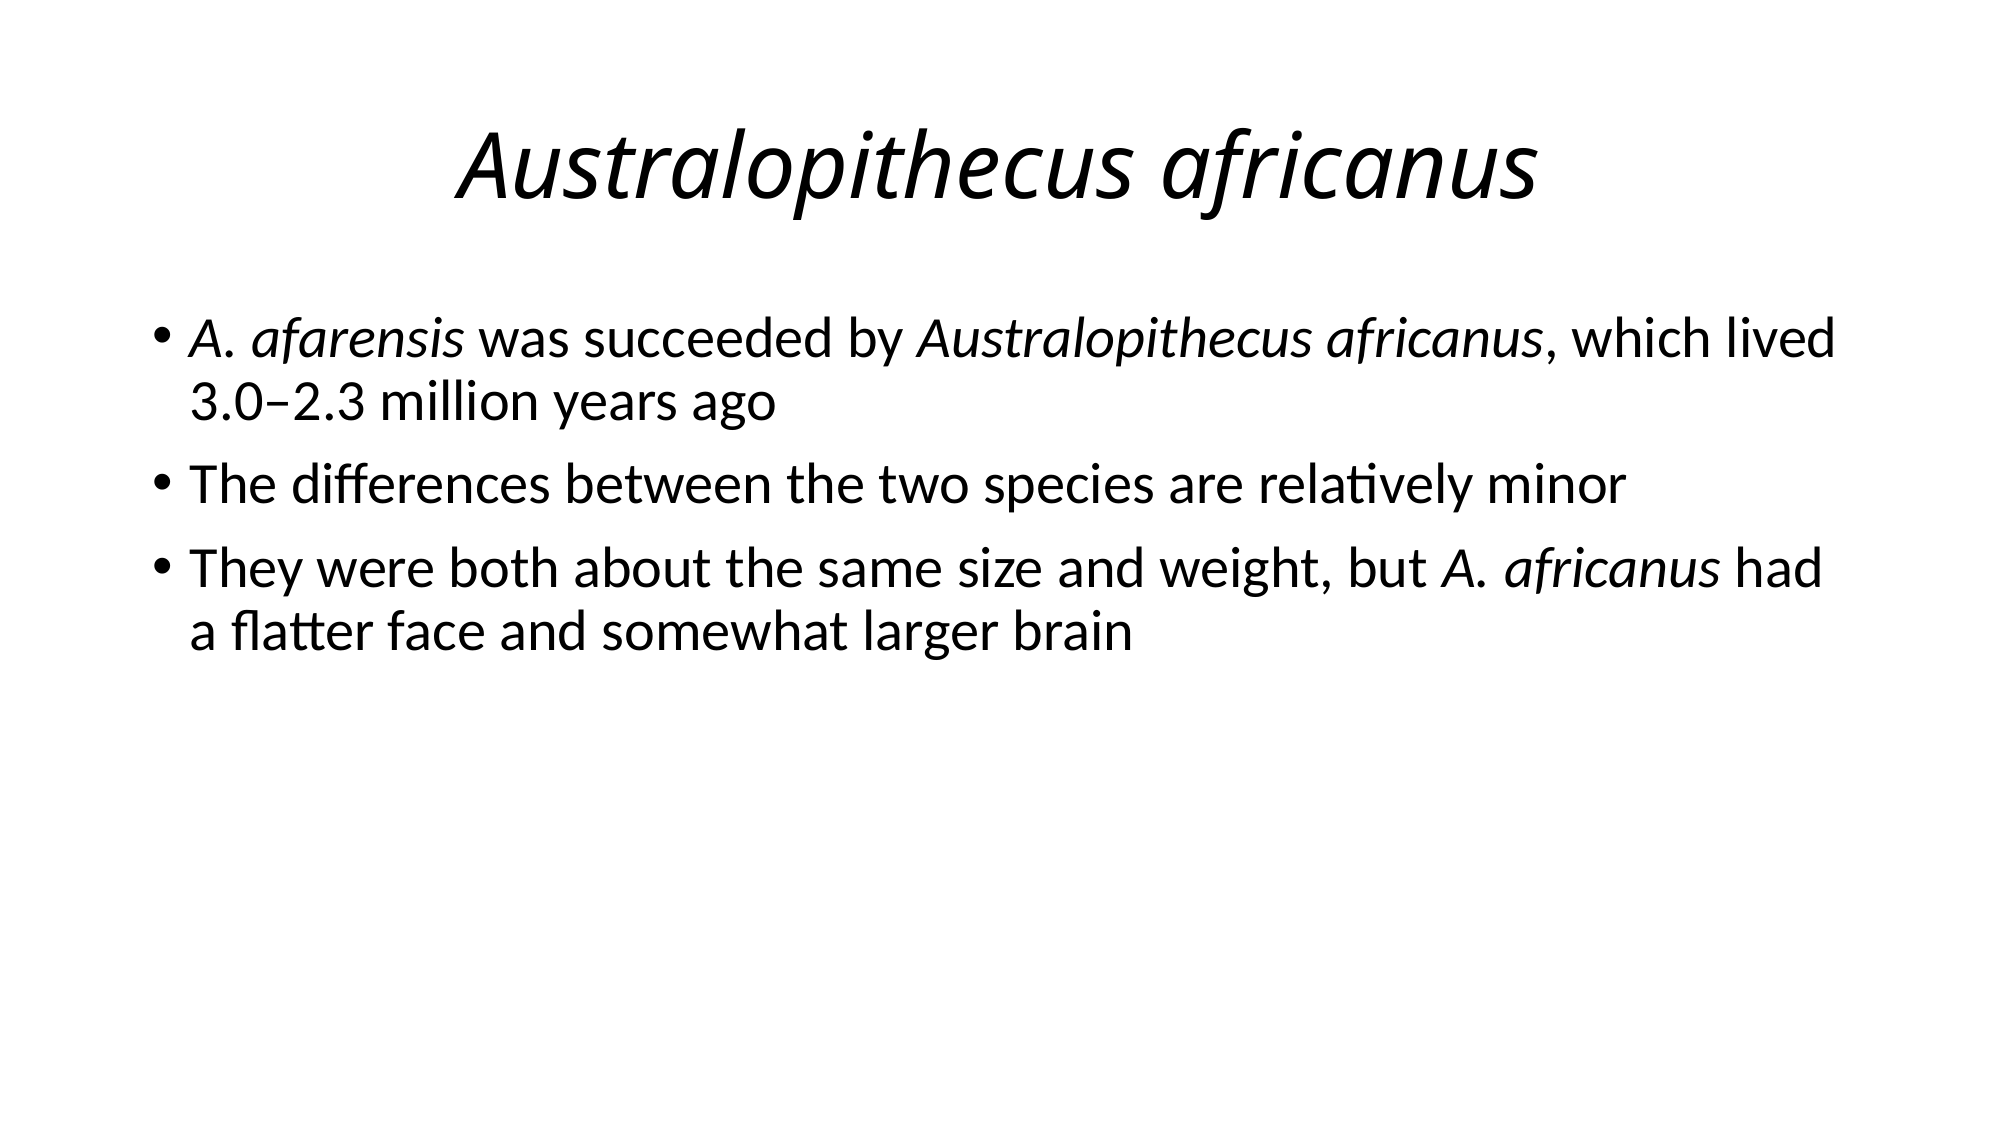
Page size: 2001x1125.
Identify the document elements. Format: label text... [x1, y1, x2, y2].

title Australopithecus africanus [137, 59, 1863, 278]
list A. afarensis was succeeded by Australopithecus africanus, which lived 3.0–2.3 million years ago The differences between the two species are relatively minor They were both about the same size and weight, but A. africanus had a flatter face and somewhat larger brain [137, 299, 1863, 1014]
